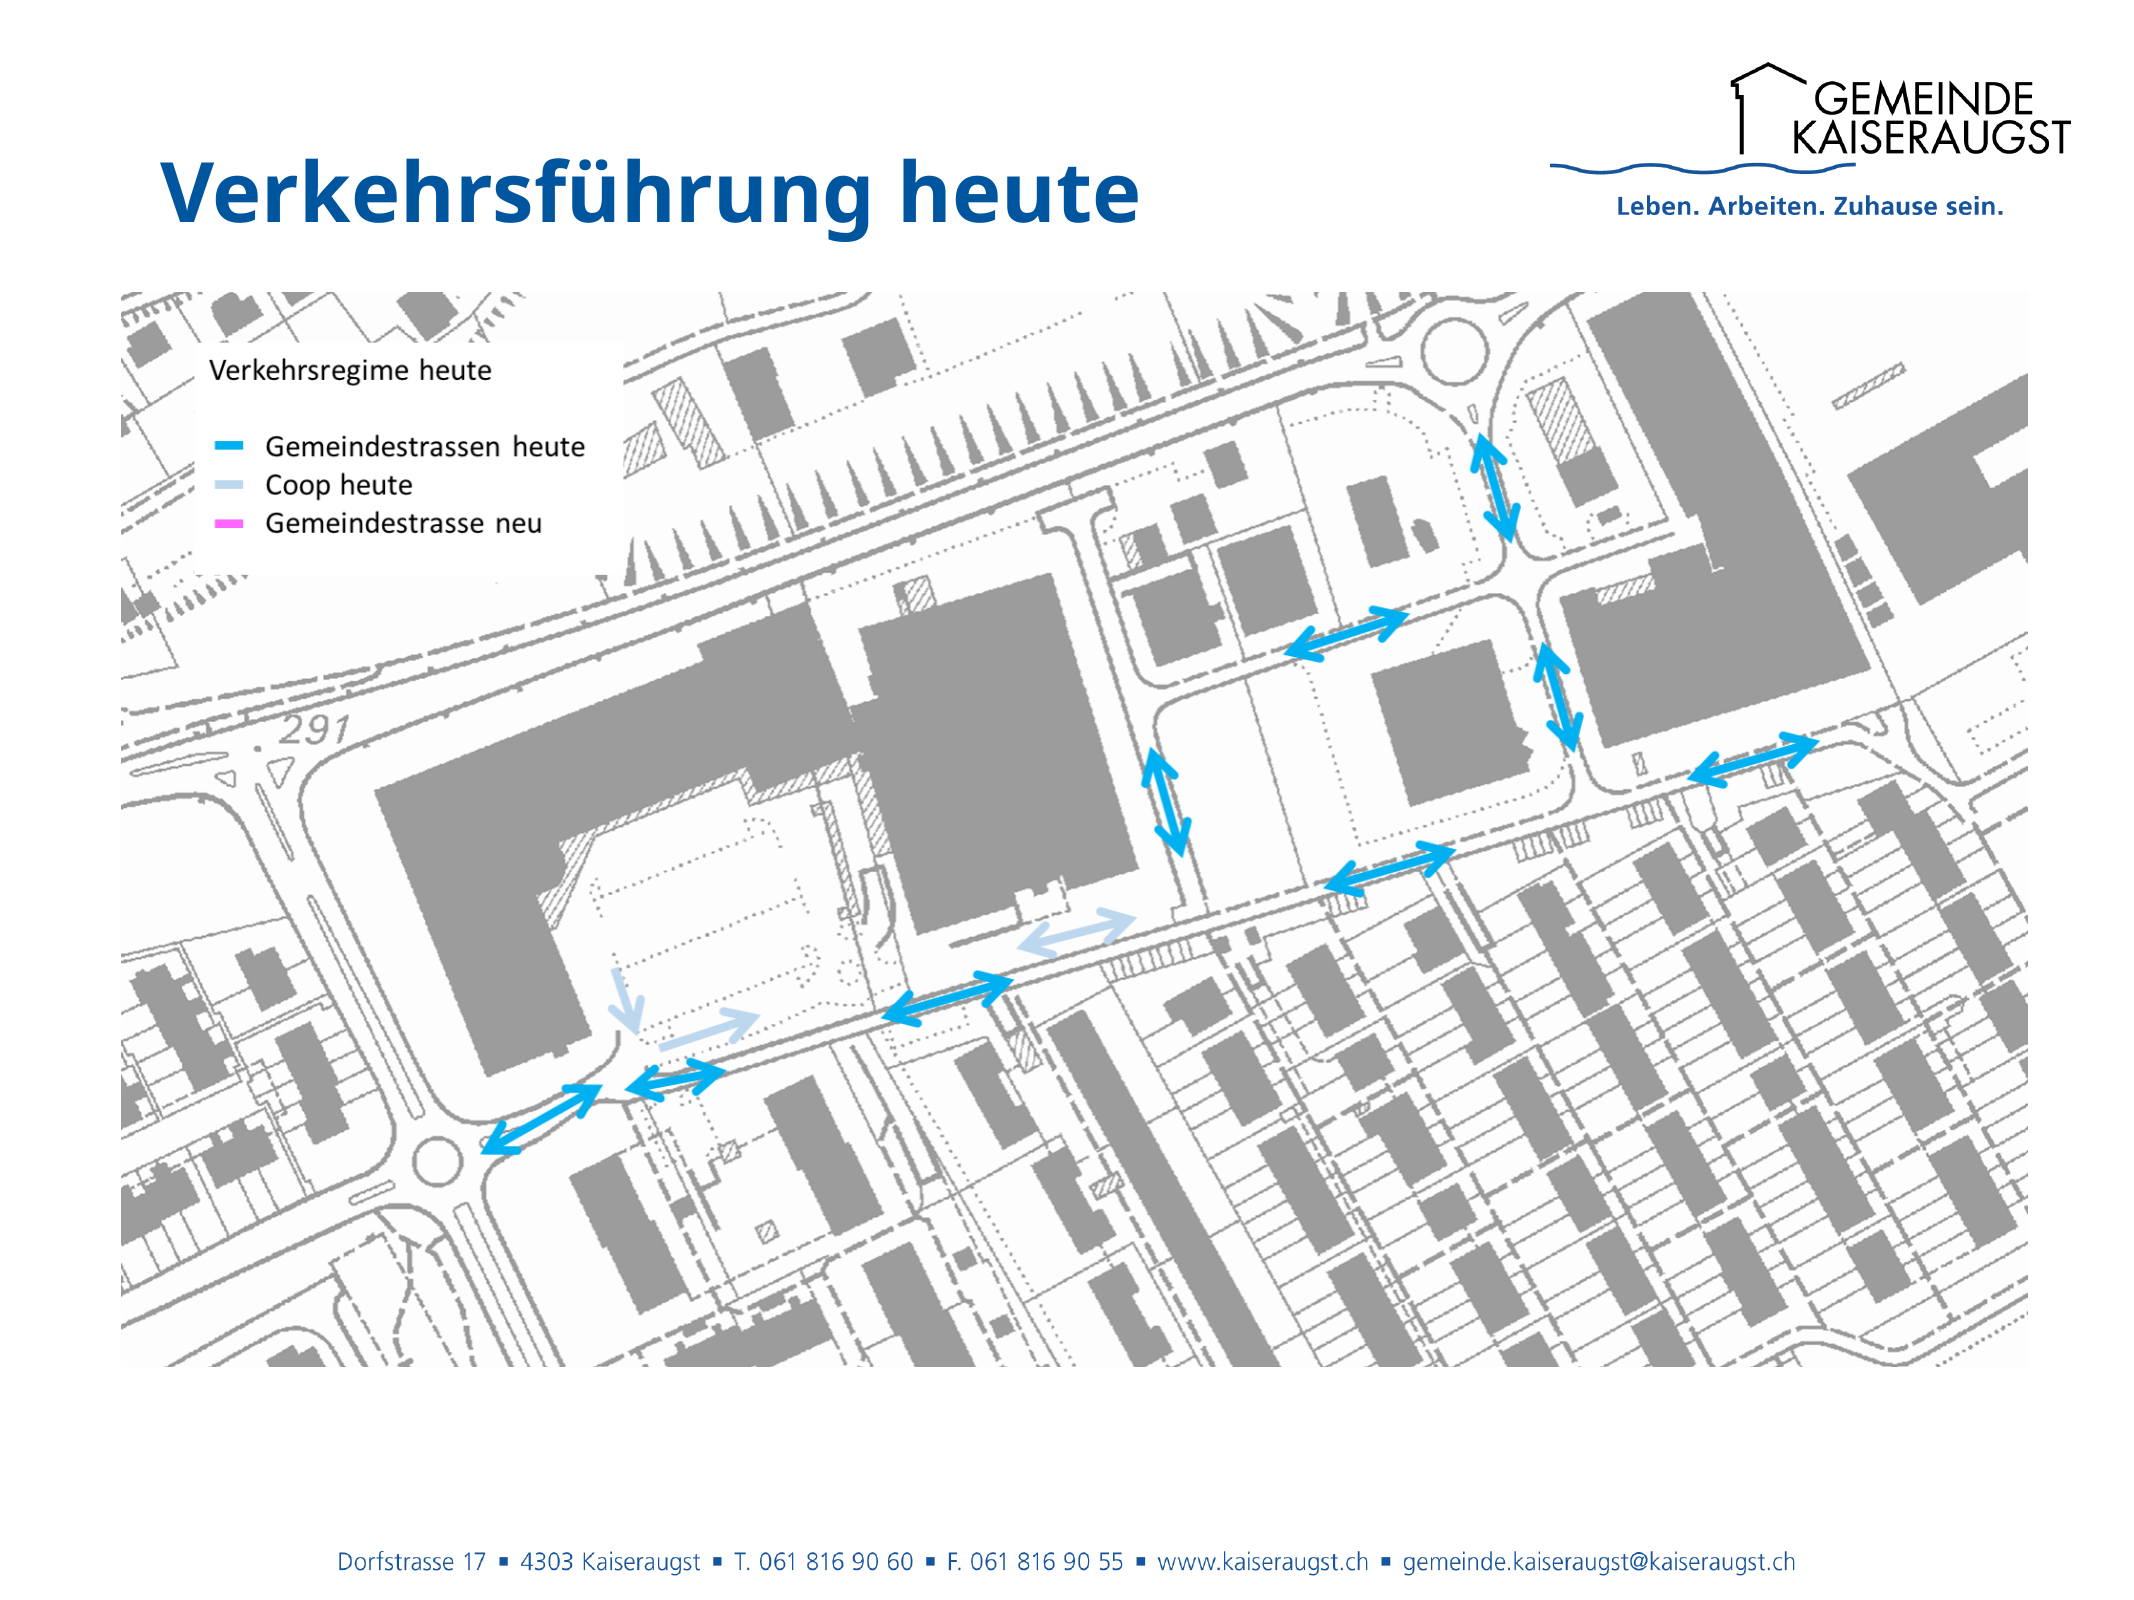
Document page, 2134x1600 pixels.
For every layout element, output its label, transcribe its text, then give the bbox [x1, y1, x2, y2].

text_box Verkehrsführung heute [145, 83, 1541, 247]
picture [121, 291, 2028, 1368]
picture [1550, 62, 2071, 215]
picture [337, 1549, 1796, 1576]
